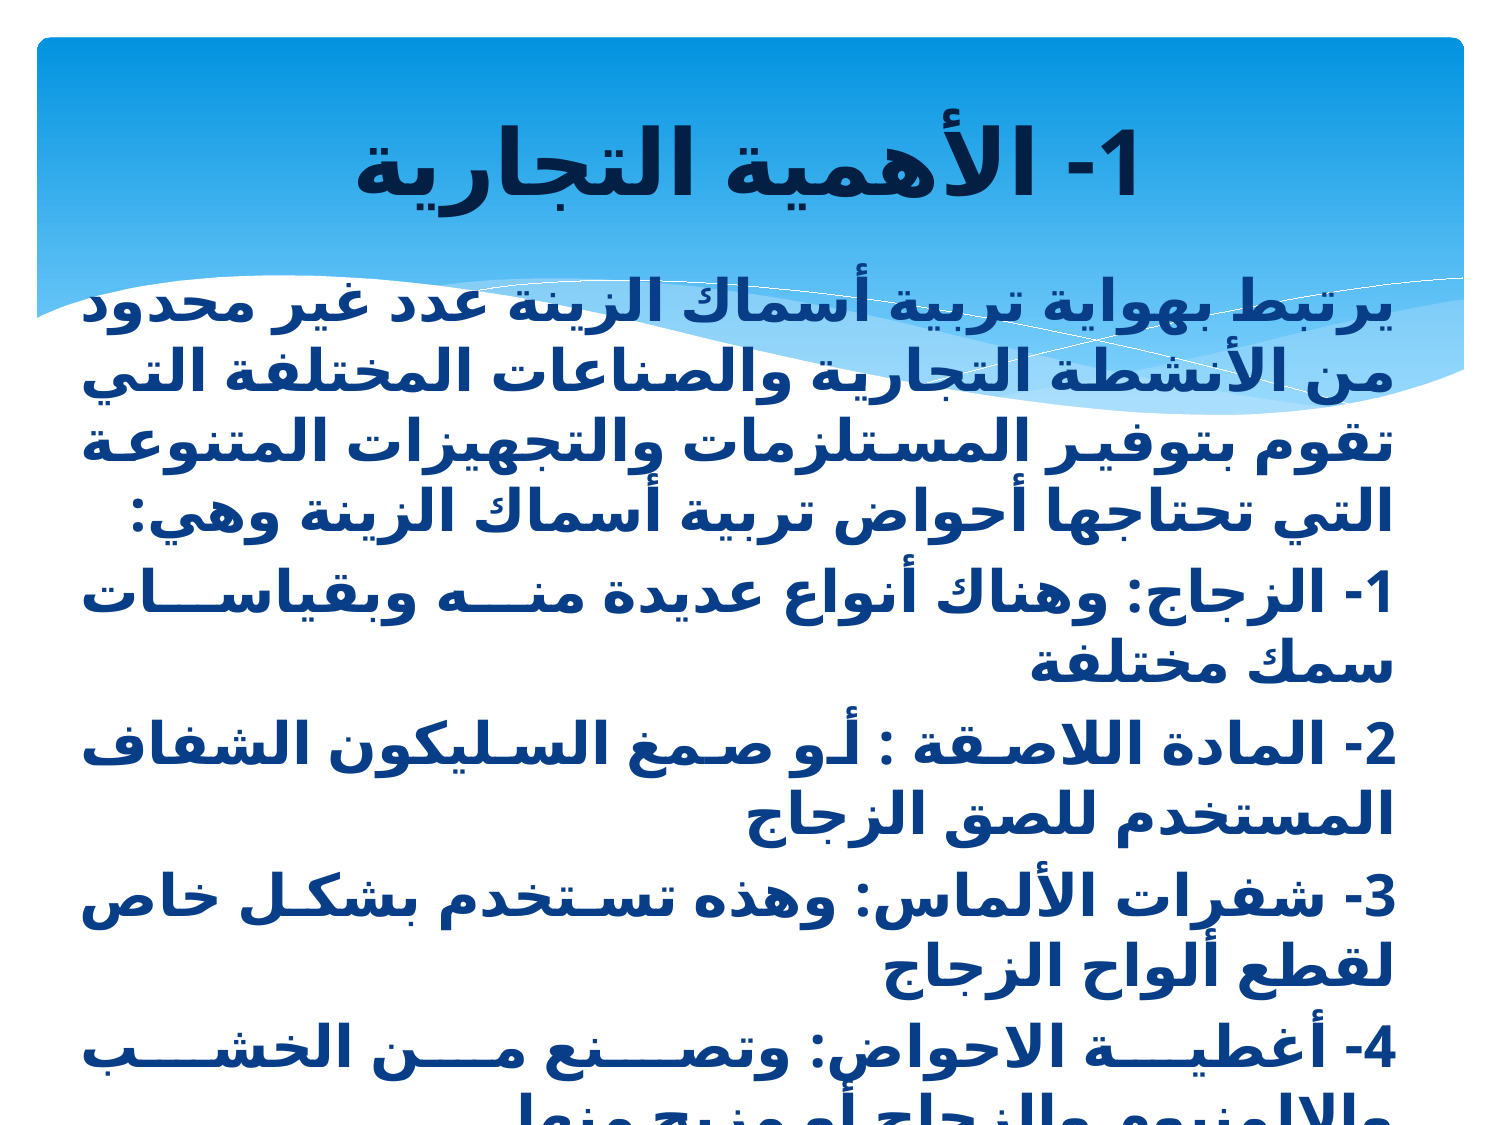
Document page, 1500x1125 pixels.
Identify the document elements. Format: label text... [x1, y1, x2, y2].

list يرتبط بهواية تربية أسماك الزينة عدد غير محدود من الأنشطة التجارية والصناعات المختلفة التي تقوم بتوفير المستلزمات والتجهيزات المتنوعة التي تحتاجها أحواض تربية أسماك الزينة وهي: 1- الزجاج: وهناك أنواع عديدة منه وبقياسات سمك مختلفة 2- المادة اللاصقة : أو صمغ السليكون الشفاف المستخدم للصق الزجاج 3- شفرات الألماس: وهذه تستخدم بشكل خاص لقطع ألواح الزجاج 4- أغطية الاحواض: وتصنع من الخشب والالمنيوم والزجاج أو مزيج منها [64, 255, 1412, 1029]
title 1- الأهمية التجارية [75, 55, 1425, 261]
